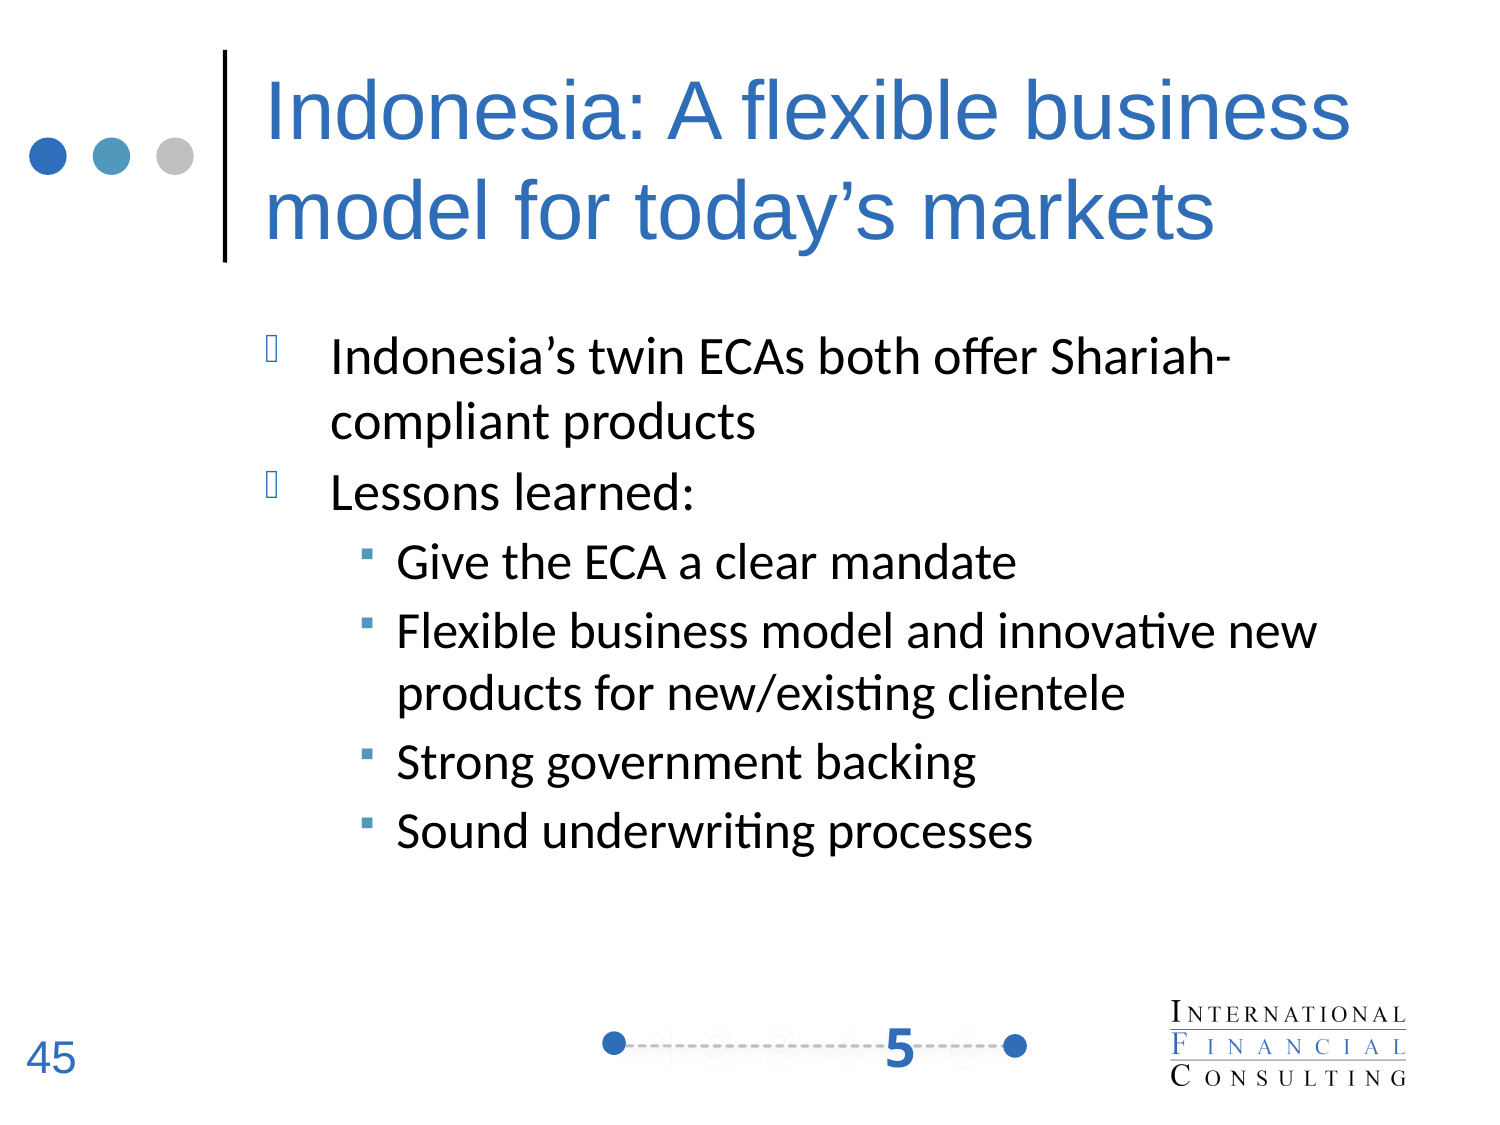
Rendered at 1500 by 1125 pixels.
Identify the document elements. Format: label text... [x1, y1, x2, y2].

list Indonesia’s twin ECAs both offer Shariah-compliant products Lessons learned: Give the ECA a clear mandate Flexible business model and innovative new products for new/existing clientele Strong government backing Sound underwriting processes [249, 312, 1441, 988]
text_box 5 [869, 1005, 931, 1086]
title Indonesia: A flexible business model for today’s markets [249, 30, 1401, 282]
slide_number 45 [0, 1020, 104, 1096]
picture [1170, 1000, 1406, 1086]
